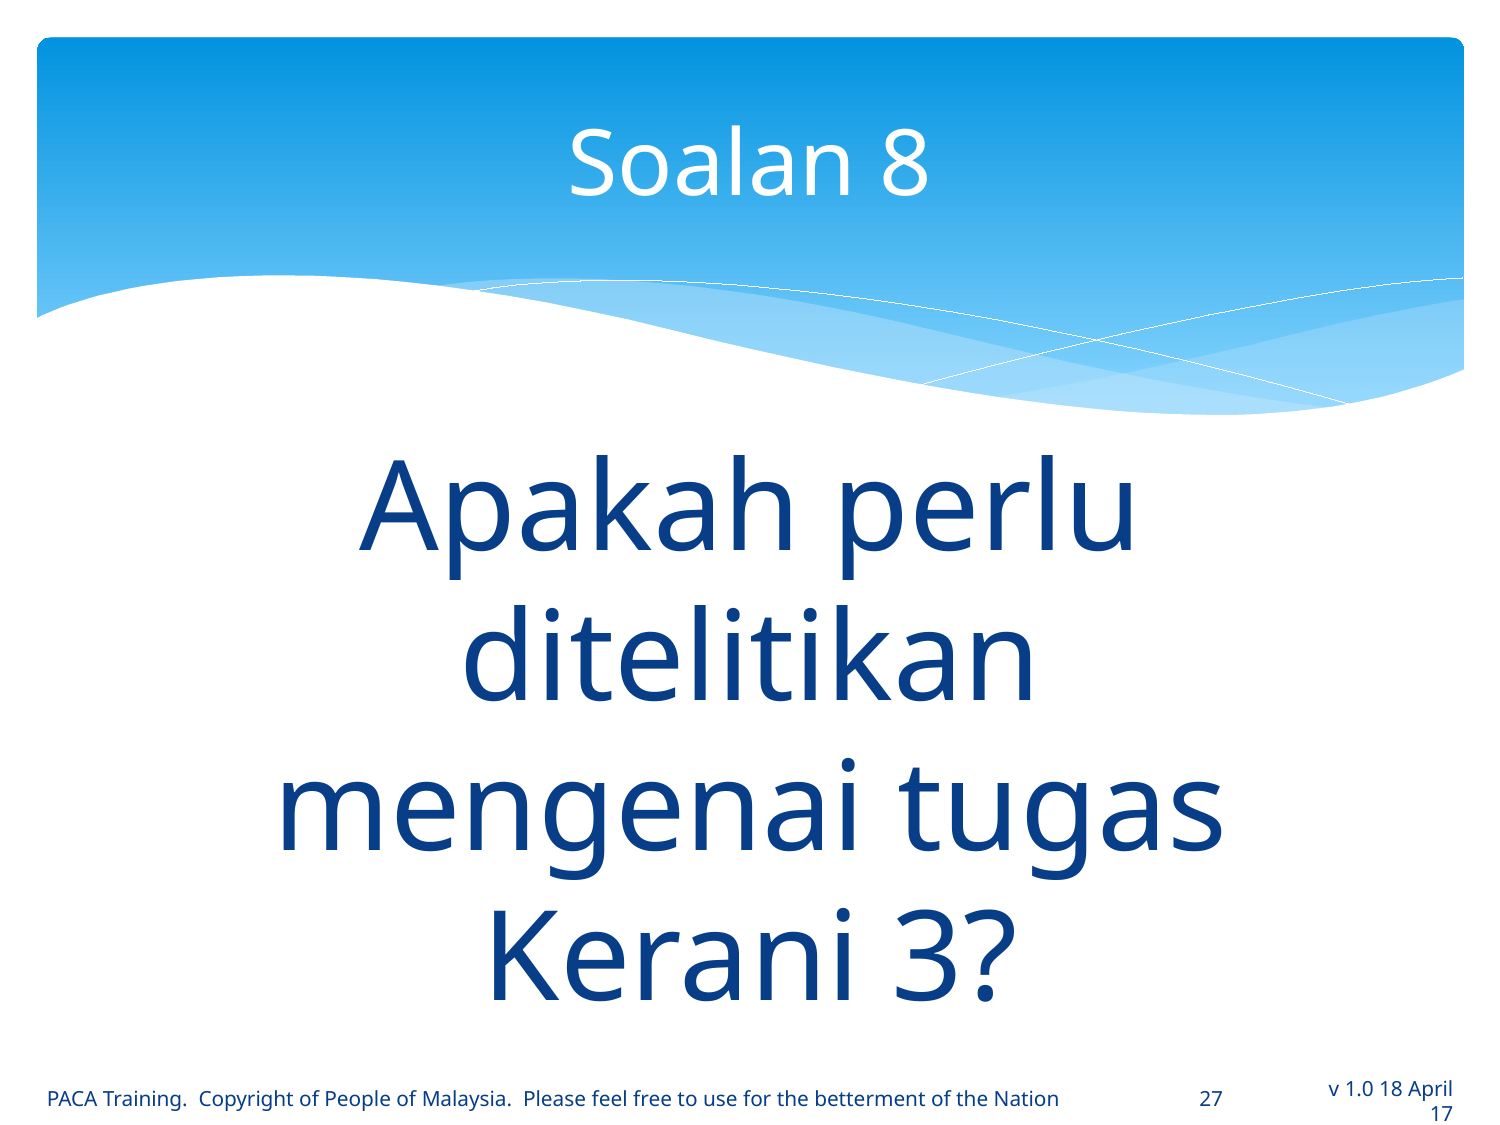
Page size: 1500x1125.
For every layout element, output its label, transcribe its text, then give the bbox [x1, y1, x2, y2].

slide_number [1308, 1080, 1469, 1120]
slide_number 27 [1163, 1080, 1259, 1120]
footer PACA Training. Copyright of People of Malaysia. Please feel free to use for the betterment of the Nation [31, 1080, 1112, 1120]
title Soalan 8 [75, 55, 1425, 261]
list Apakah perlu ditelitikan mengenai tugas Kerani 3? [143, 417, 1359, 1081]
